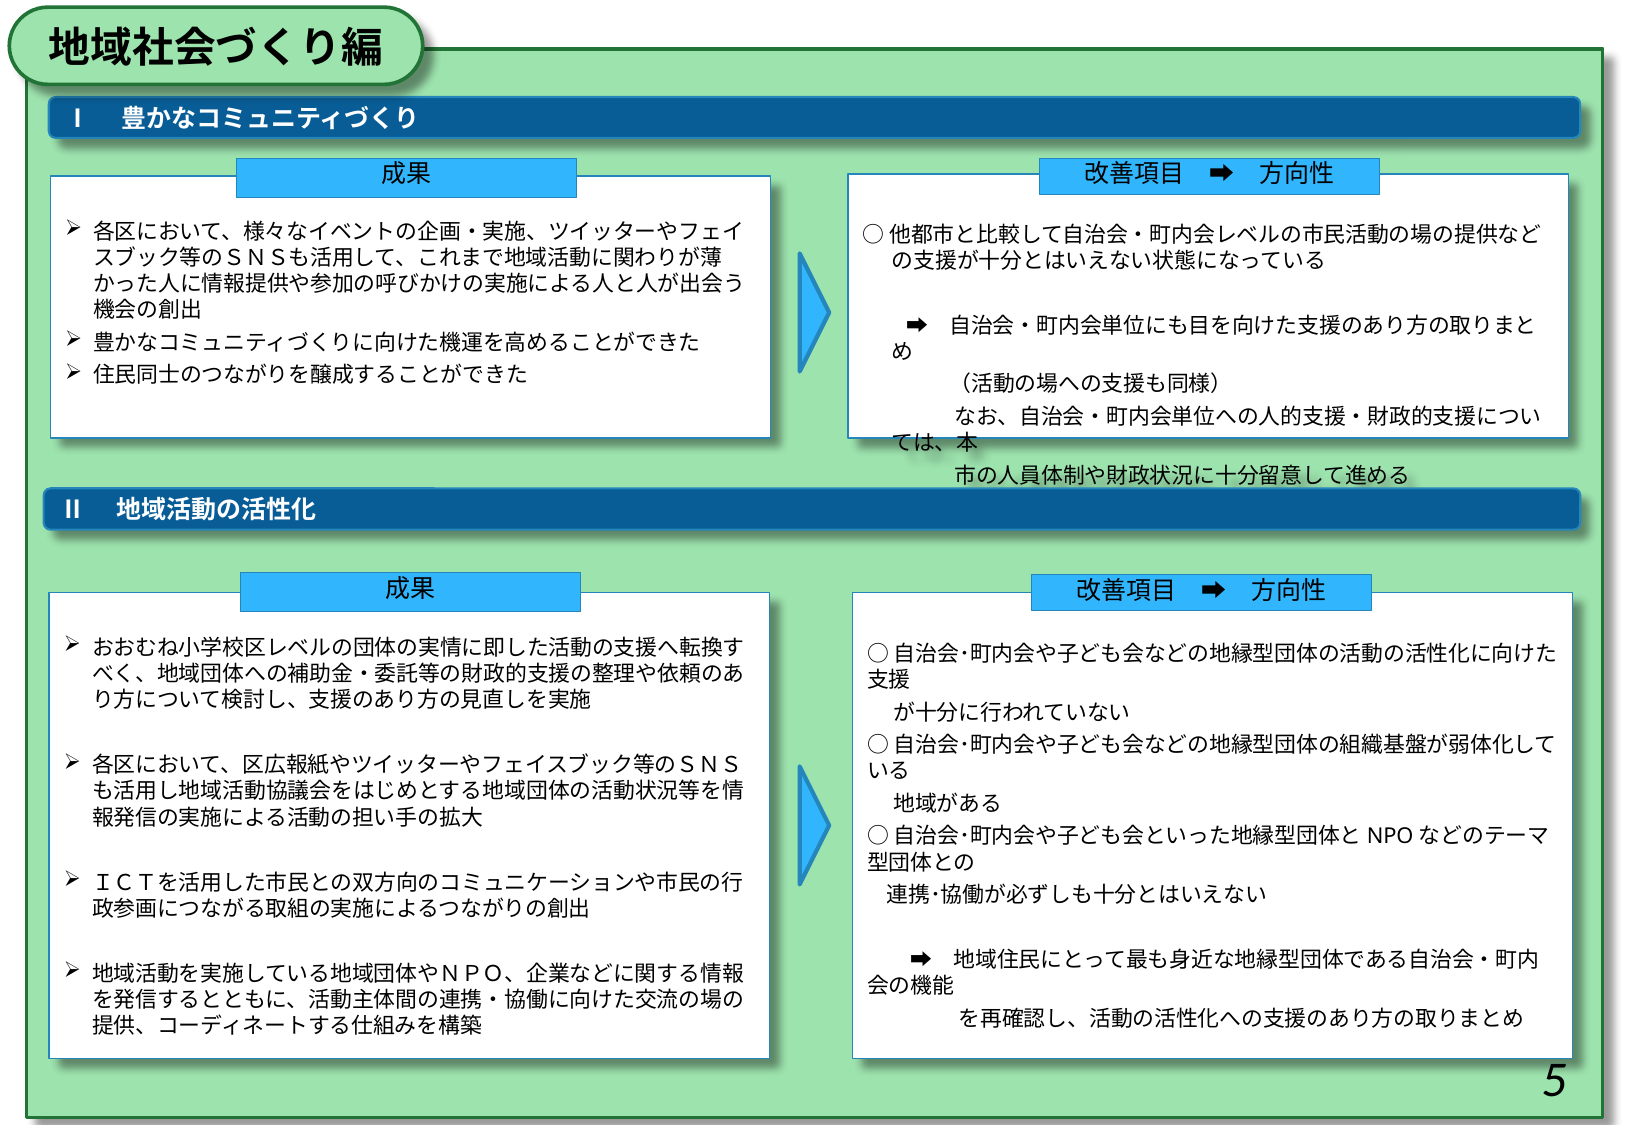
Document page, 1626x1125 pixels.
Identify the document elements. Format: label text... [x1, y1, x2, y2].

text_box 改善項目 ➡ 方向性 [1029, 572, 1374, 612]
text_box 地域社会づくり編 [7, 5, 425, 87]
text_box [24, 47, 1605, 1120]
text_box Ⅰ 豊かなコミュニティづくり [46, 94, 1583, 140]
text_box 改善項目 ➡ 方向性 [1037, 156, 1382, 196]
text_box ○自治会･町内会や子ども会などの地縁型団体の活動の活性化に向けた支援 が十分に行われていない ○自治会･町内会や子ども会などの地縁型団体の組織基盤が弱体化している 地域がある ○自治会･町内会や子ども会といった地縁型団体とNPOなどのテーマ型団体との 連携･協働が必ずしも十分とはいえない ➡ 地域住民にとって最も身近な地縁型団体である自治会・町内会の機能 を再確認し、活動の活性化への支援のあり方の取りまとめ [850, 590, 1575, 1061]
text_box 成果 [234, 156, 578, 199]
text_box 各区において、様々なイベントの企画・実施、ツイッターやフェイスブック等のＳＮＳも活用して、これまで地域活動に関わりが薄かった人に情報提供や参加の呼びかけの実施による人と人が出会う機会の創出 豊かなコミュニティづくりに向けた機運を高めることができた 住民同士のつながりを醸成することができた [48, 174, 773, 440]
text_box Ⅱ 地域活動の活性化 [41, 486, 1583, 532]
text_box [797, 251, 832, 374]
slide_number 5 [1202, 1045, 1582, 1106]
text_box おおむね小学校区レベルの団体の実情に即した活動の支援へ転換すべく、地域団体への補助金・委託等の財政的支援の整理や依頼のあり方について検討し、支援のあり方の見直しを実施 各区において、区広報紙やツイッターやフェイスブック等のＳＮＳも活用し地域活動協議会をはじめとする地域団体の活動状況等を情報発信の実施による活動の担い手の拡大 ＩＣＴを活用した市民との双方向のコミュニケーションや市民の行政参画につながる取組の実施によるつながりの創出 地域活動を実施している地域団体やＮＰＯ、企業などに関する情報を発信するとともに、活動主体間の連携・協働に向けた交流の場の提供、コーディネートする仕組みを構築 [47, 590, 772, 1061]
text_box [797, 764, 832, 887]
text_box 成果 [238, 571, 583, 614]
text_box ○他都市と比較して自治会・町内会レベルの市民活動の場の提供などの支援が十分とはいえない状態になっている ➡ 自治会・町内会単位にも目を向けた支援のあり方の取りまとめ （活動の場への支援も同様） なお、自治会・町内会単位への人的支援・財政的支援については、本 市の人員体制や財政状況に十分留意して進める [846, 172, 1570, 440]
